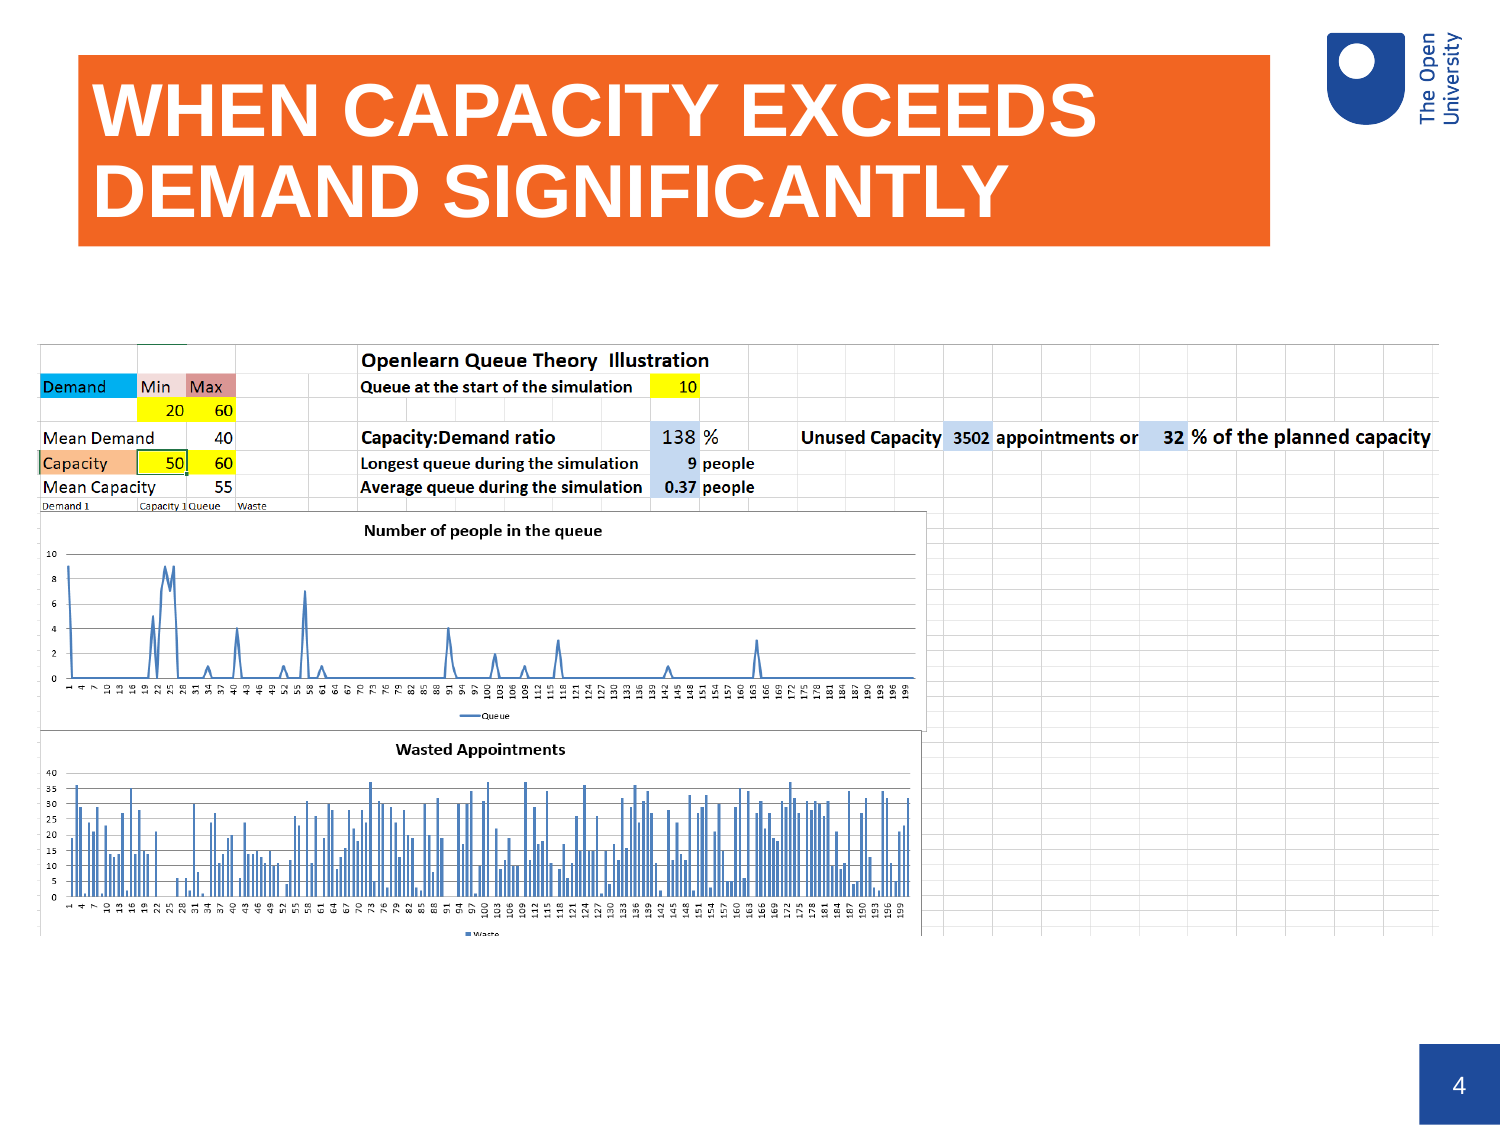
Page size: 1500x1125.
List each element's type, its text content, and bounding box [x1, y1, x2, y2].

text_box [77, 54, 1271, 247]
picture [37, 344, 1439, 936]
picture [1327, 32, 1462, 125]
text_box WHEN CAPACITY EXCEEDS DEMAND SIGNIFICANTLY [92, 71, 1271, 234]
